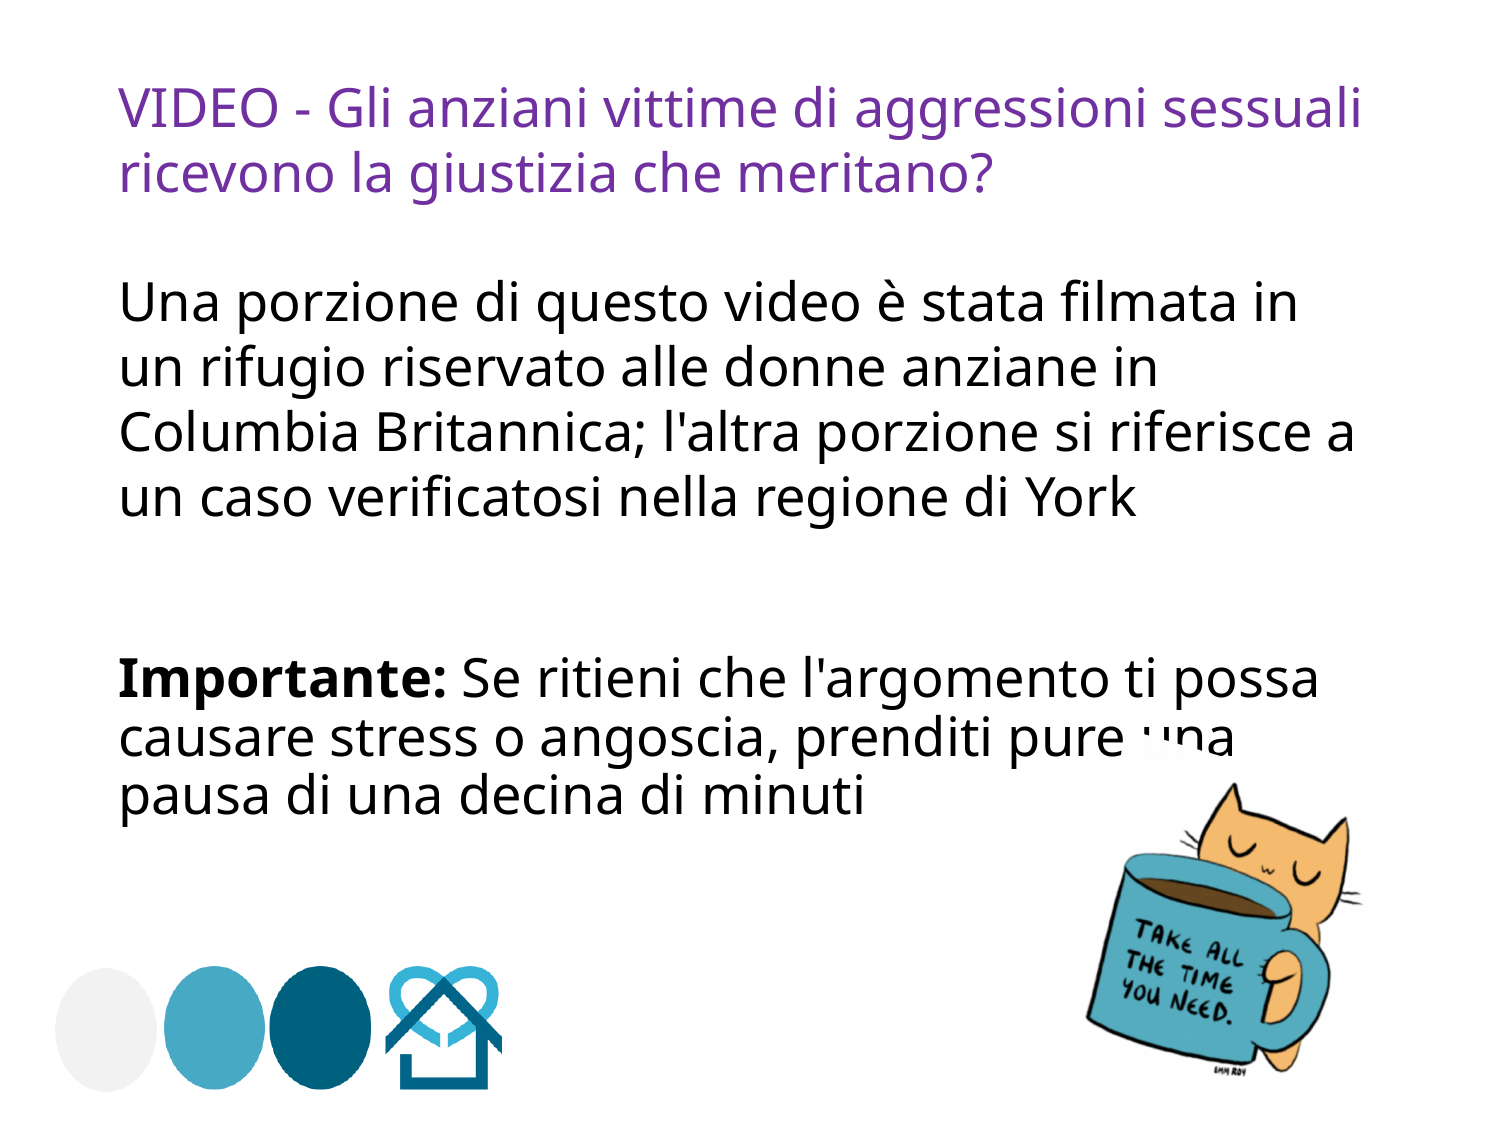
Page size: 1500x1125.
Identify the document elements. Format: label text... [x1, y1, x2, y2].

picture [31, 941, 520, 1112]
title VIDEO - Gli anziani vittime di aggressioni sessuali ricevono la giustizia che meritano? Una porzione di questo video è stata filmata in un rifugio riservato alle donne anziane in Columbia Britannica; l'altra porzione si riferisce a un caso verificatosi nella regione di York Importante: Se ritieni che l'argomento ti possa causare stress o angoscia, prenditi pure una pausa di una decina di minuti [103, 0, 1397, 886]
picture [1040, 730, 1415, 1124]
